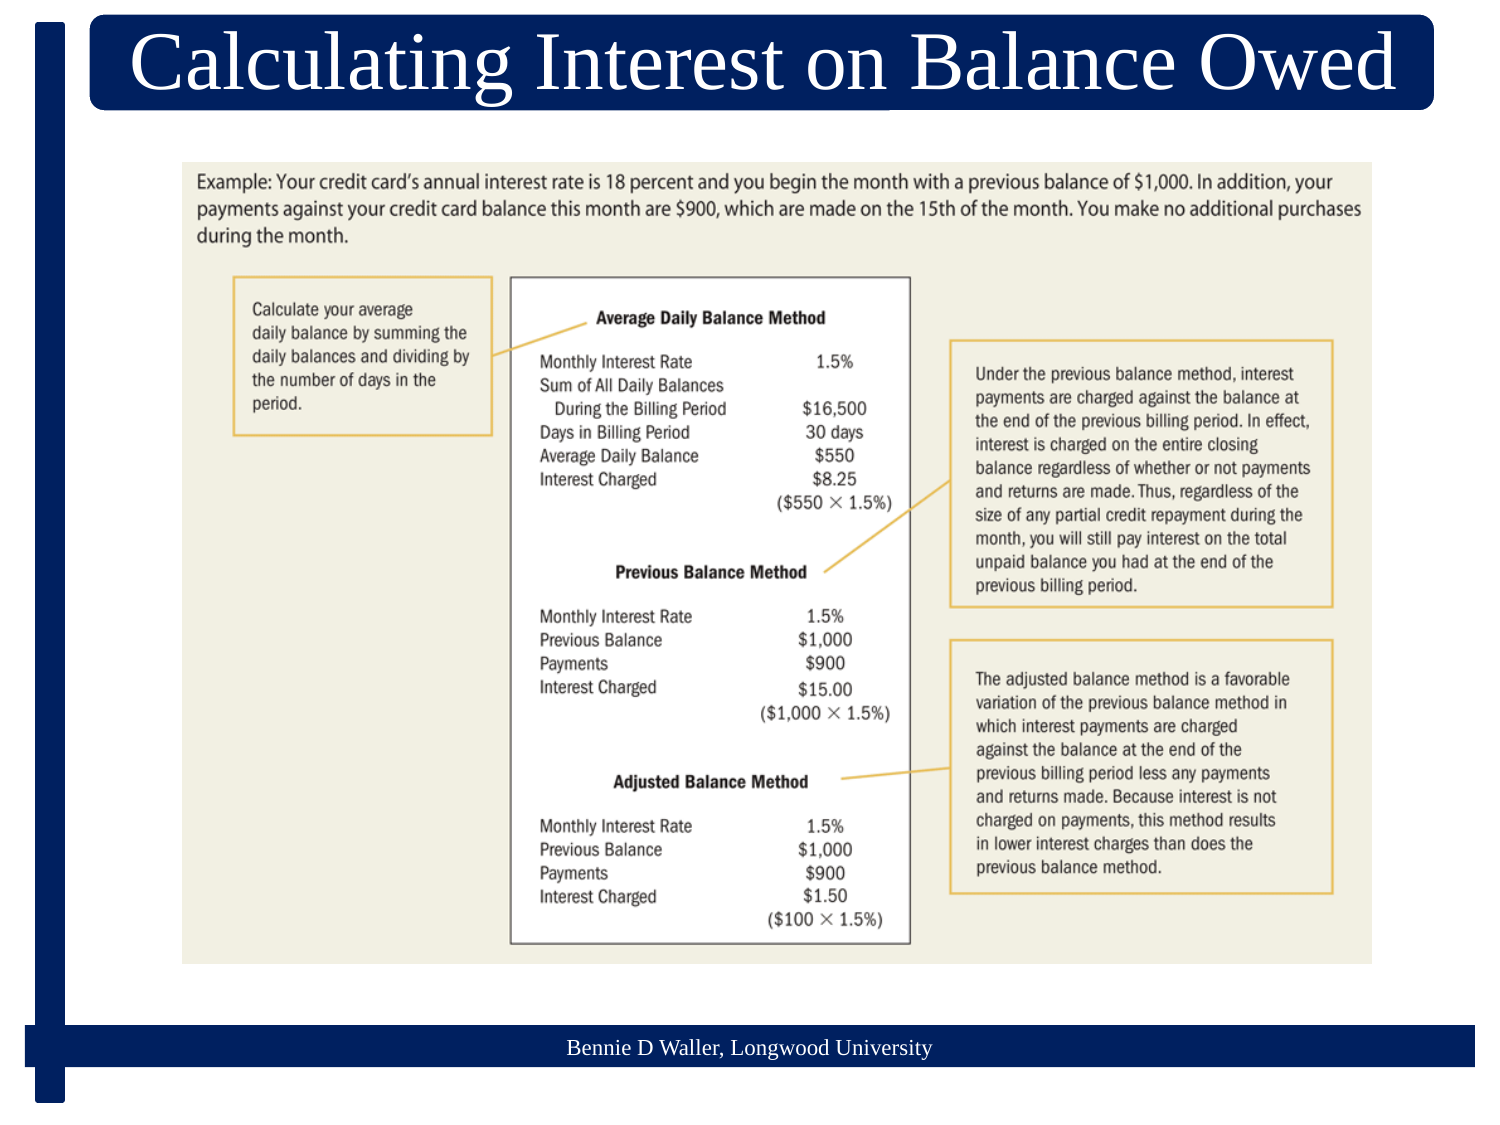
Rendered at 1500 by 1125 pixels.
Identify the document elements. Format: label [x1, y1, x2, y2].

picture [182, 162, 1373, 965]
text_box [87, 12, 1438, 113]
